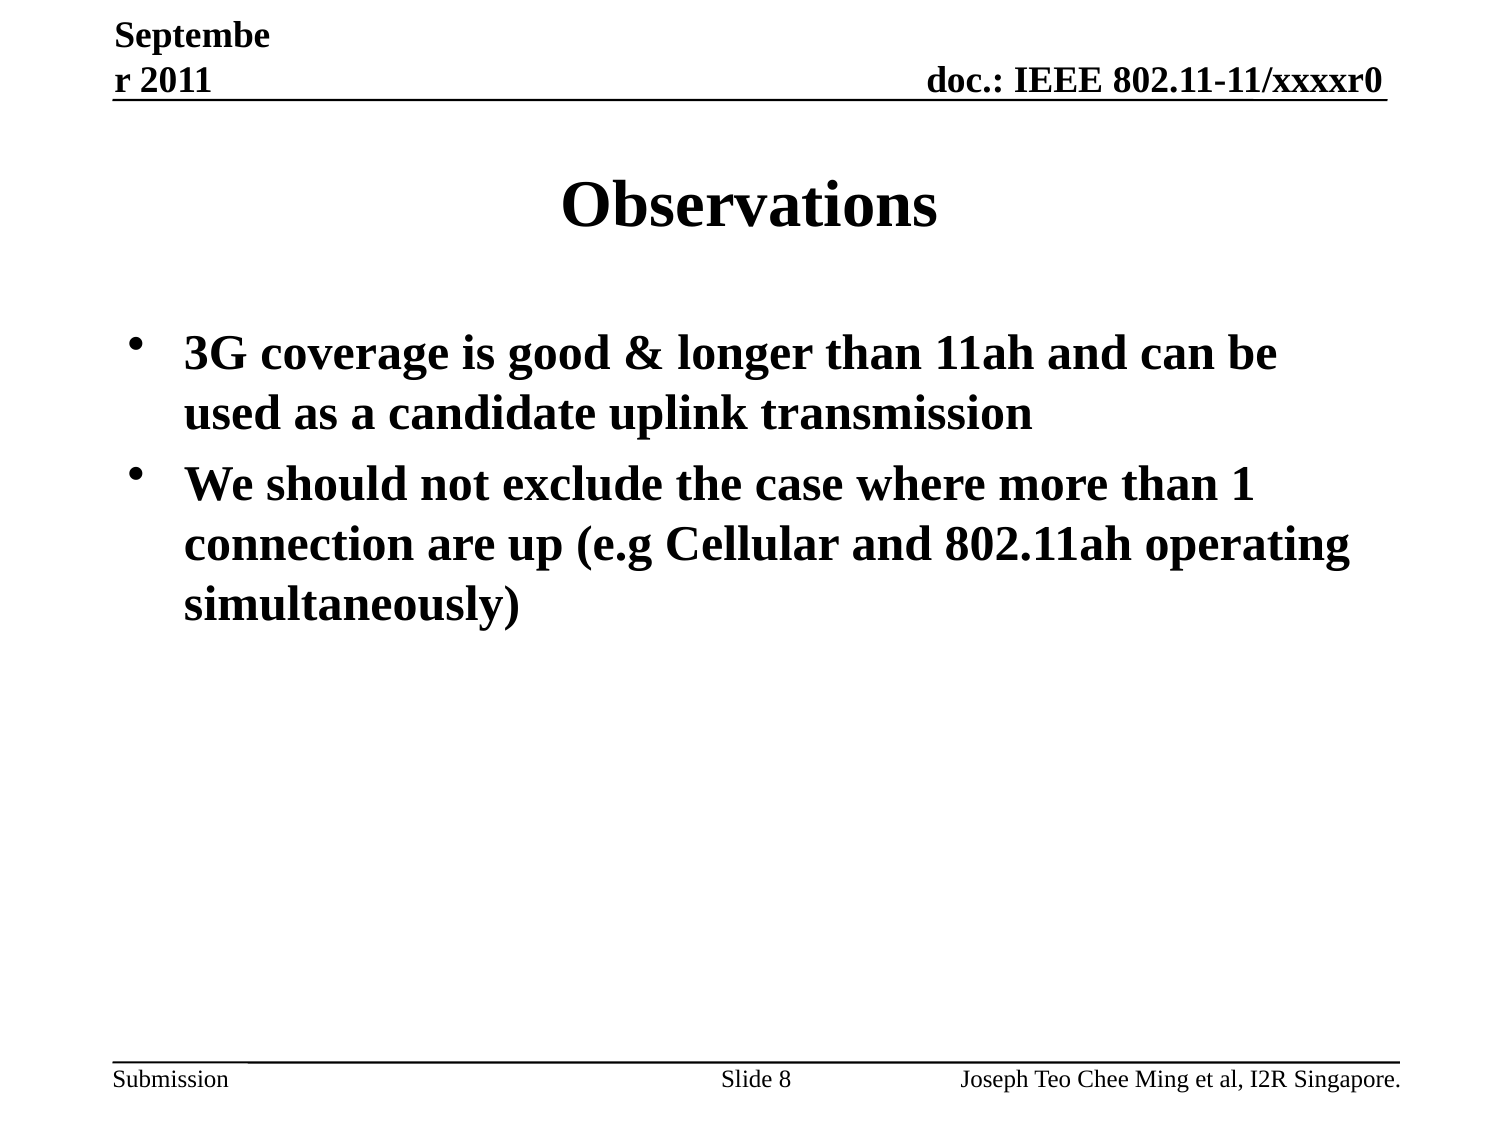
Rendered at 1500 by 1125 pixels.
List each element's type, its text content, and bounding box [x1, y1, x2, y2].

slide_number Slide 8 [712, 1061, 800, 1093]
list 3G coverage is good & longer than 11ah and can be used as a candidate uplink transmission We should not exclude the case where more than 1 connection are up (e.g Cellular and 802.11ah operating simultaneously) [112, 312, 1401, 1001]
footer Joseph Teo Chee Ming et al, I2R Singapore. [940, 1061, 1402, 1093]
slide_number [114, 54, 272, 101]
title Observations [112, 112, 1388, 288]
